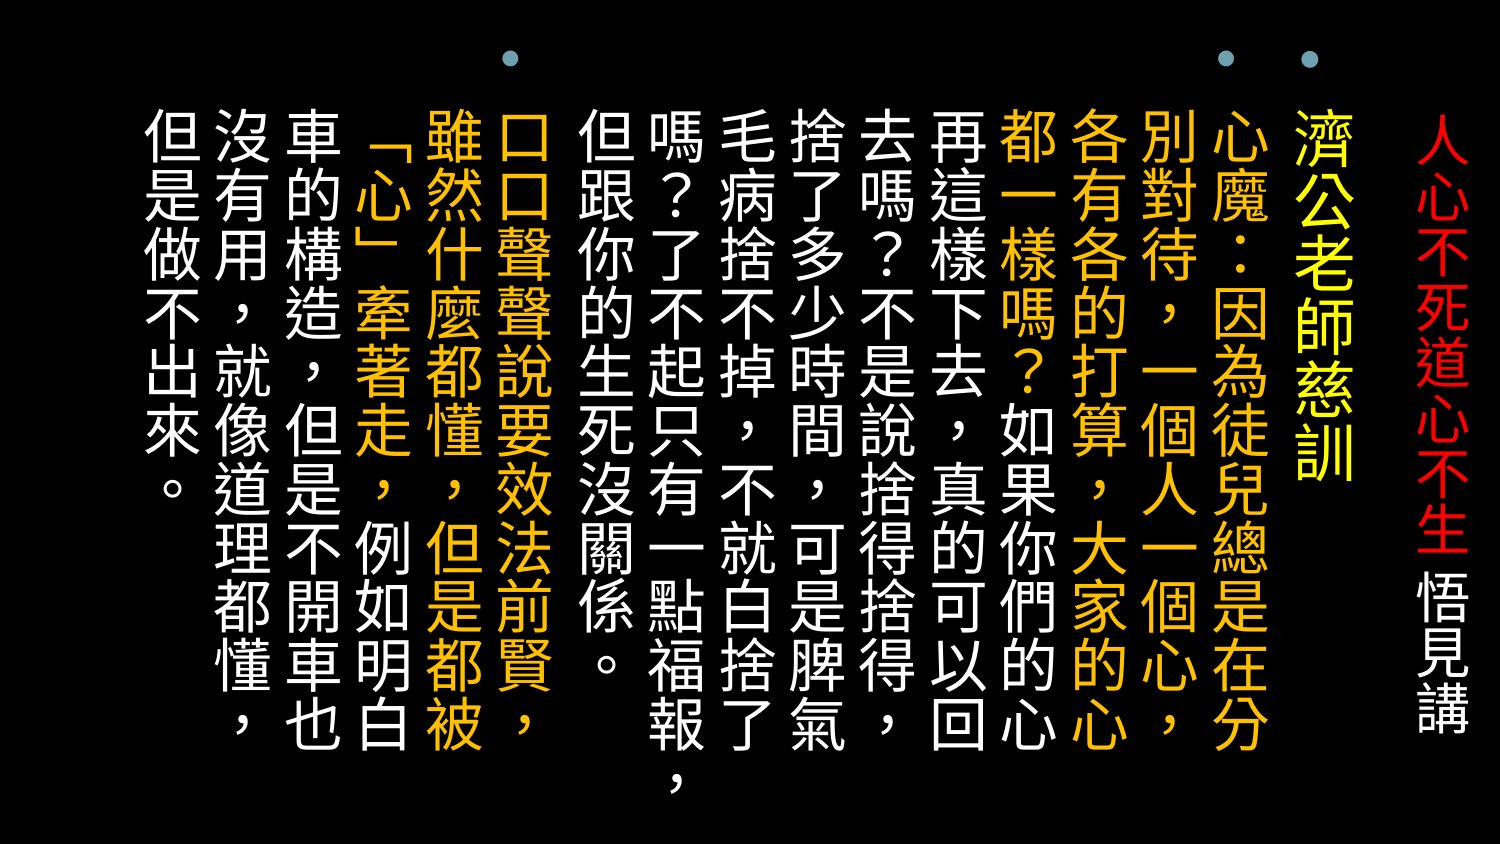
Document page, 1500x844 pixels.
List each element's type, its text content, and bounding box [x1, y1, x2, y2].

title 人心不死道心不生 悟見講 [1399, 28, 1483, 821]
list 濟公老師慈訓 心魔：因為徒兒總是在分別對待，一個人一個心，各有各的打算，大家的心都一樣嗎？如果你們的心再這樣下去，真的可以回去嗎？不是說捨得捨得，捨了多少時間，可是脾氣毛病捨不掉，不就白捨了嗎？了不起只有一點福報，但跟你的生死沒關係。 口口聲聲說要效法前賢，雖然什麼都懂，但是都被「心」牽著走，例如明白車的構造，但是不開車也沒有用，就像道理都懂，但是做不出來。 [29, 27, 1377, 820]
